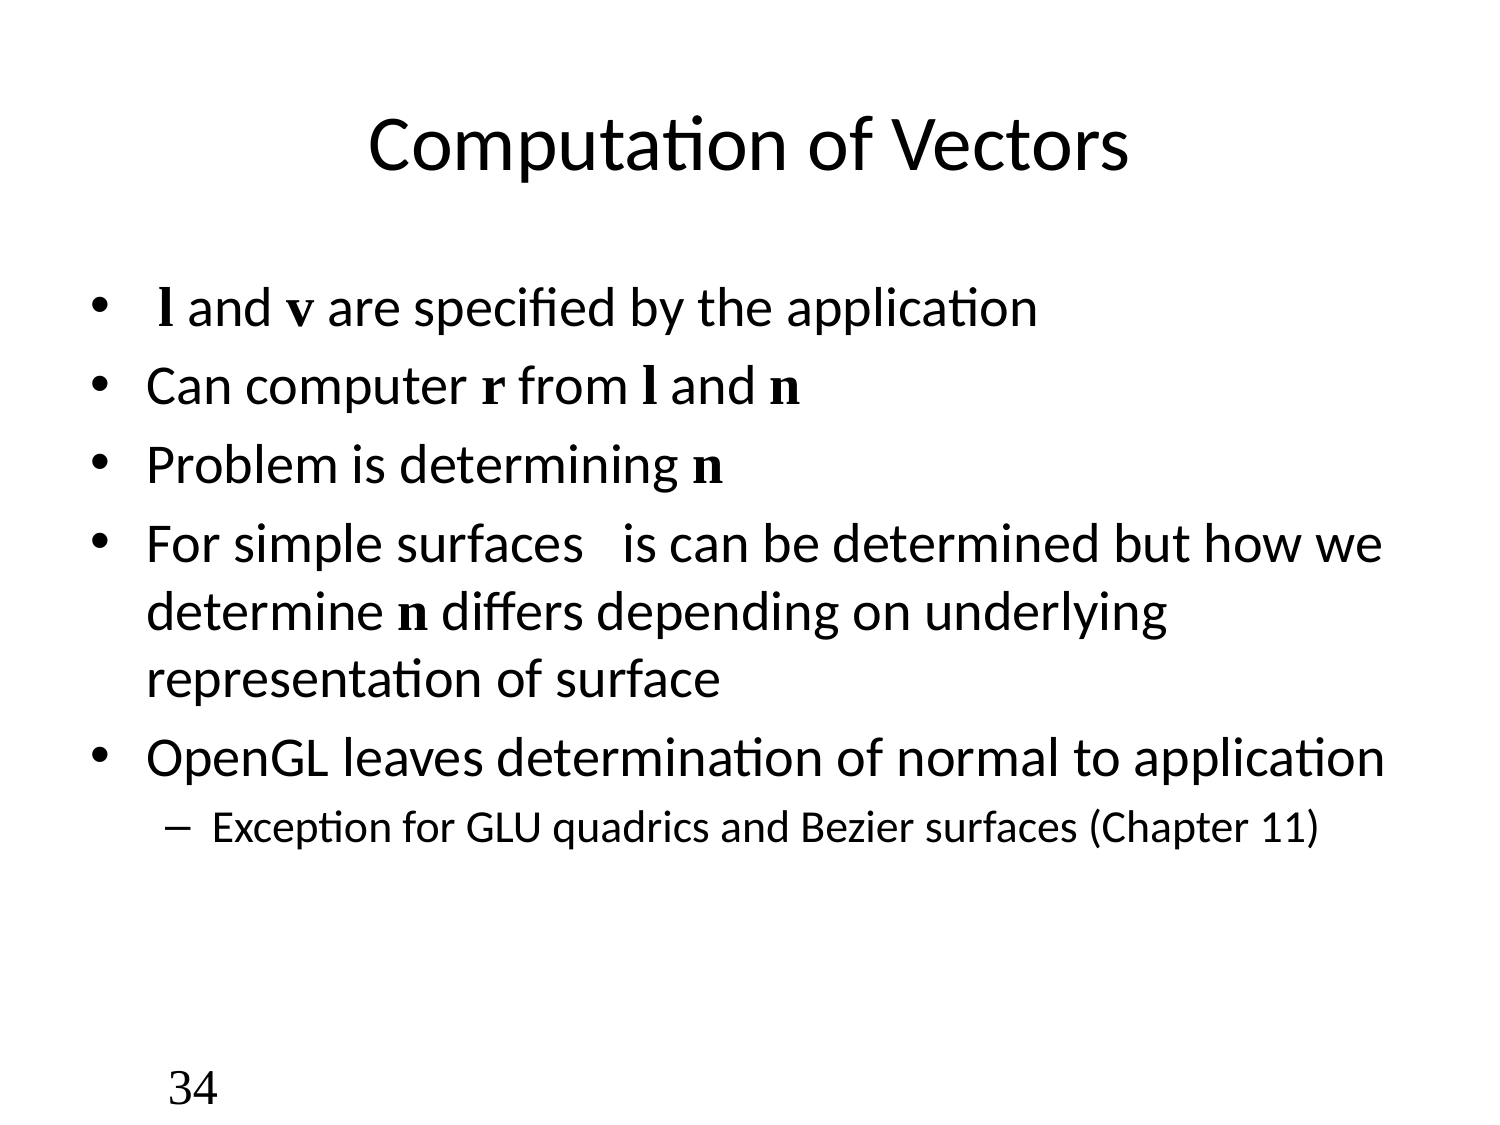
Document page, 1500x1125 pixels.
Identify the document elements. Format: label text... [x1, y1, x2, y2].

list l and v are specified by the application Can computer r from l and n Problem is determining n For simple surfaces is can be determined but how we determine n differs depending on underlying representation of surface OpenGL leaves determination of normal to application Exception for GLU quadrics and Bezier surfaces (Chapter 11) [75, 262, 1425, 1005]
title Computation of Vectors [75, 45, 1425, 233]
slide_number 34 [75, 1062, 425, 1108]
